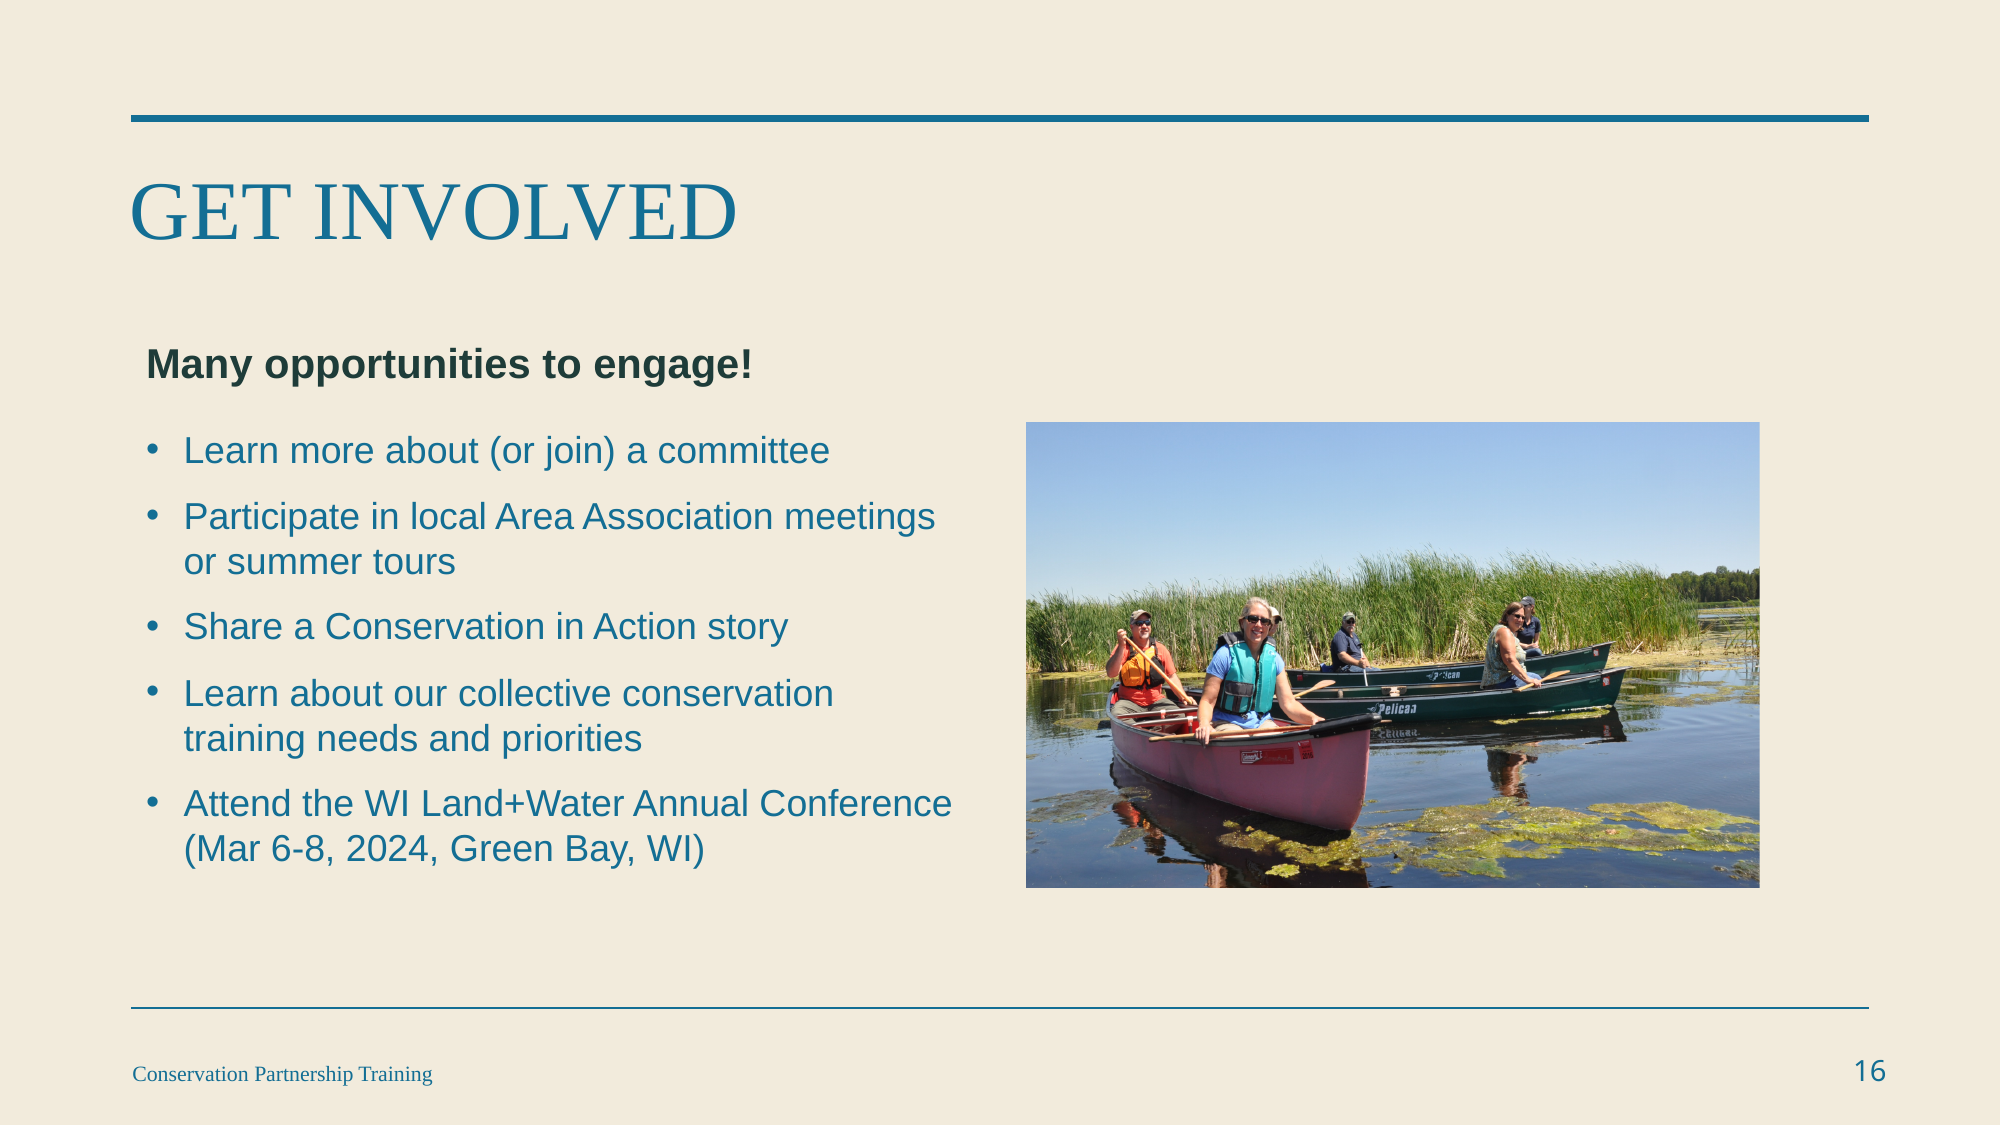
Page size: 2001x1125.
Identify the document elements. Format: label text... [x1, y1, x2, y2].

title Get involved [114, 149, 1869, 283]
list Many opportunities to engage! [131, 319, 1480, 410]
footer Conservation Partnership Training [117, 1042, 862, 1103]
slide_number 16 [1791, 1042, 1902, 1103]
list Learn more about (or join) a committee Participate in local Area Association meetings or summer tours Share a Conservation in Action story Learn about our collective conservation training needs and priorities Attend the WI Land+Water Annual Conference (Mar 6-8, 2024, Green Bay, WI) [131, 418, 974, 956]
picture [1026, 421, 1760, 888]
